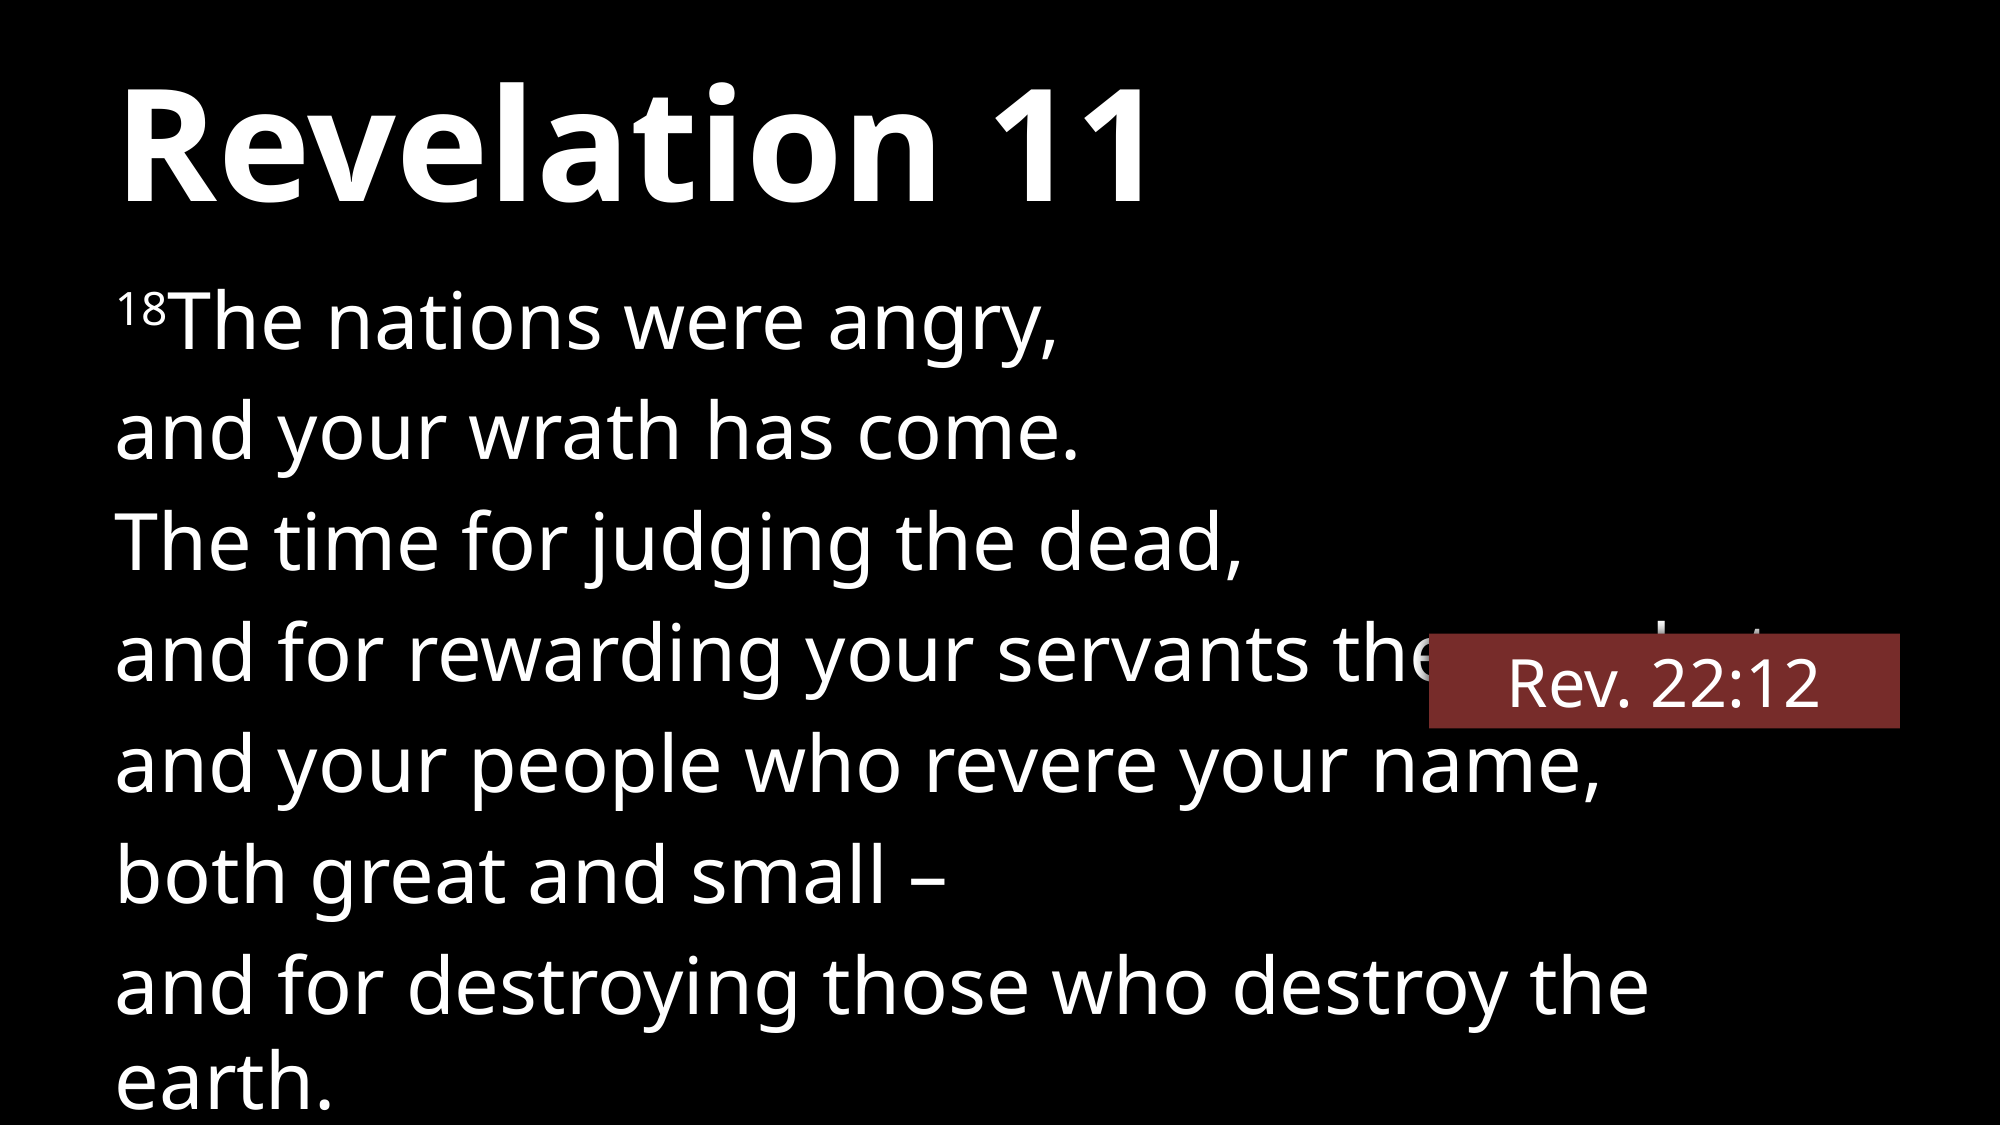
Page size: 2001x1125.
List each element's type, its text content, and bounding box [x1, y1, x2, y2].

text_box Rev. 22:12 [1429, 633, 1900, 729]
list 18The nations were angry, and your wrath has come. The time for judging the dead, and for rewarding your servants the prophets and your people who revere your name, both great and small – and for destroying those who destroy the earth. [99, 262, 1900, 1005]
title Revelation 11 [99, 45, 1900, 233]
